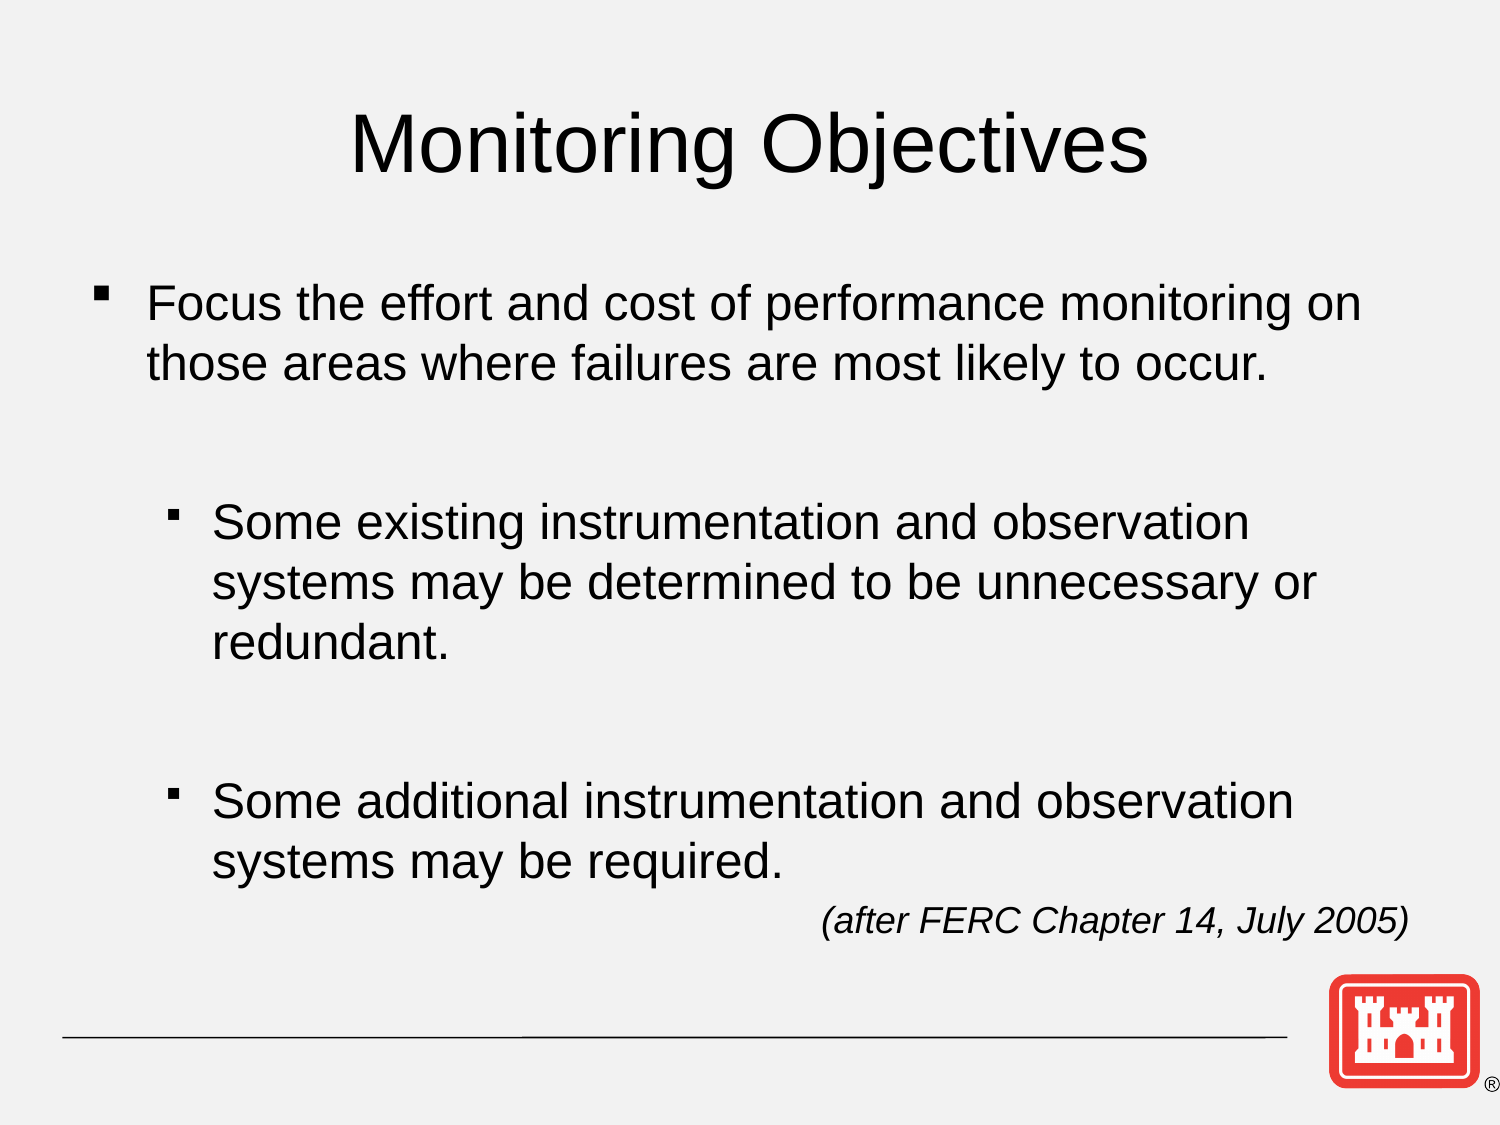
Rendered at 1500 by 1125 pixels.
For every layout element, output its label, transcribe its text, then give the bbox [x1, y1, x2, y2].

text_box Monitoring Objectives [74, 45, 1425, 233]
list Focus the effort and cost of performance monitoring on those areas where failures are most likely to occur. Some existing instrumentation and observation systems may be determined to be unnecessary or redundant. Some additional instrumentation and observation systems may be required. (after FERC Chapter 14, July 2005) [74, 262, 1426, 951]
picture [1329, 974, 1500, 1092]
